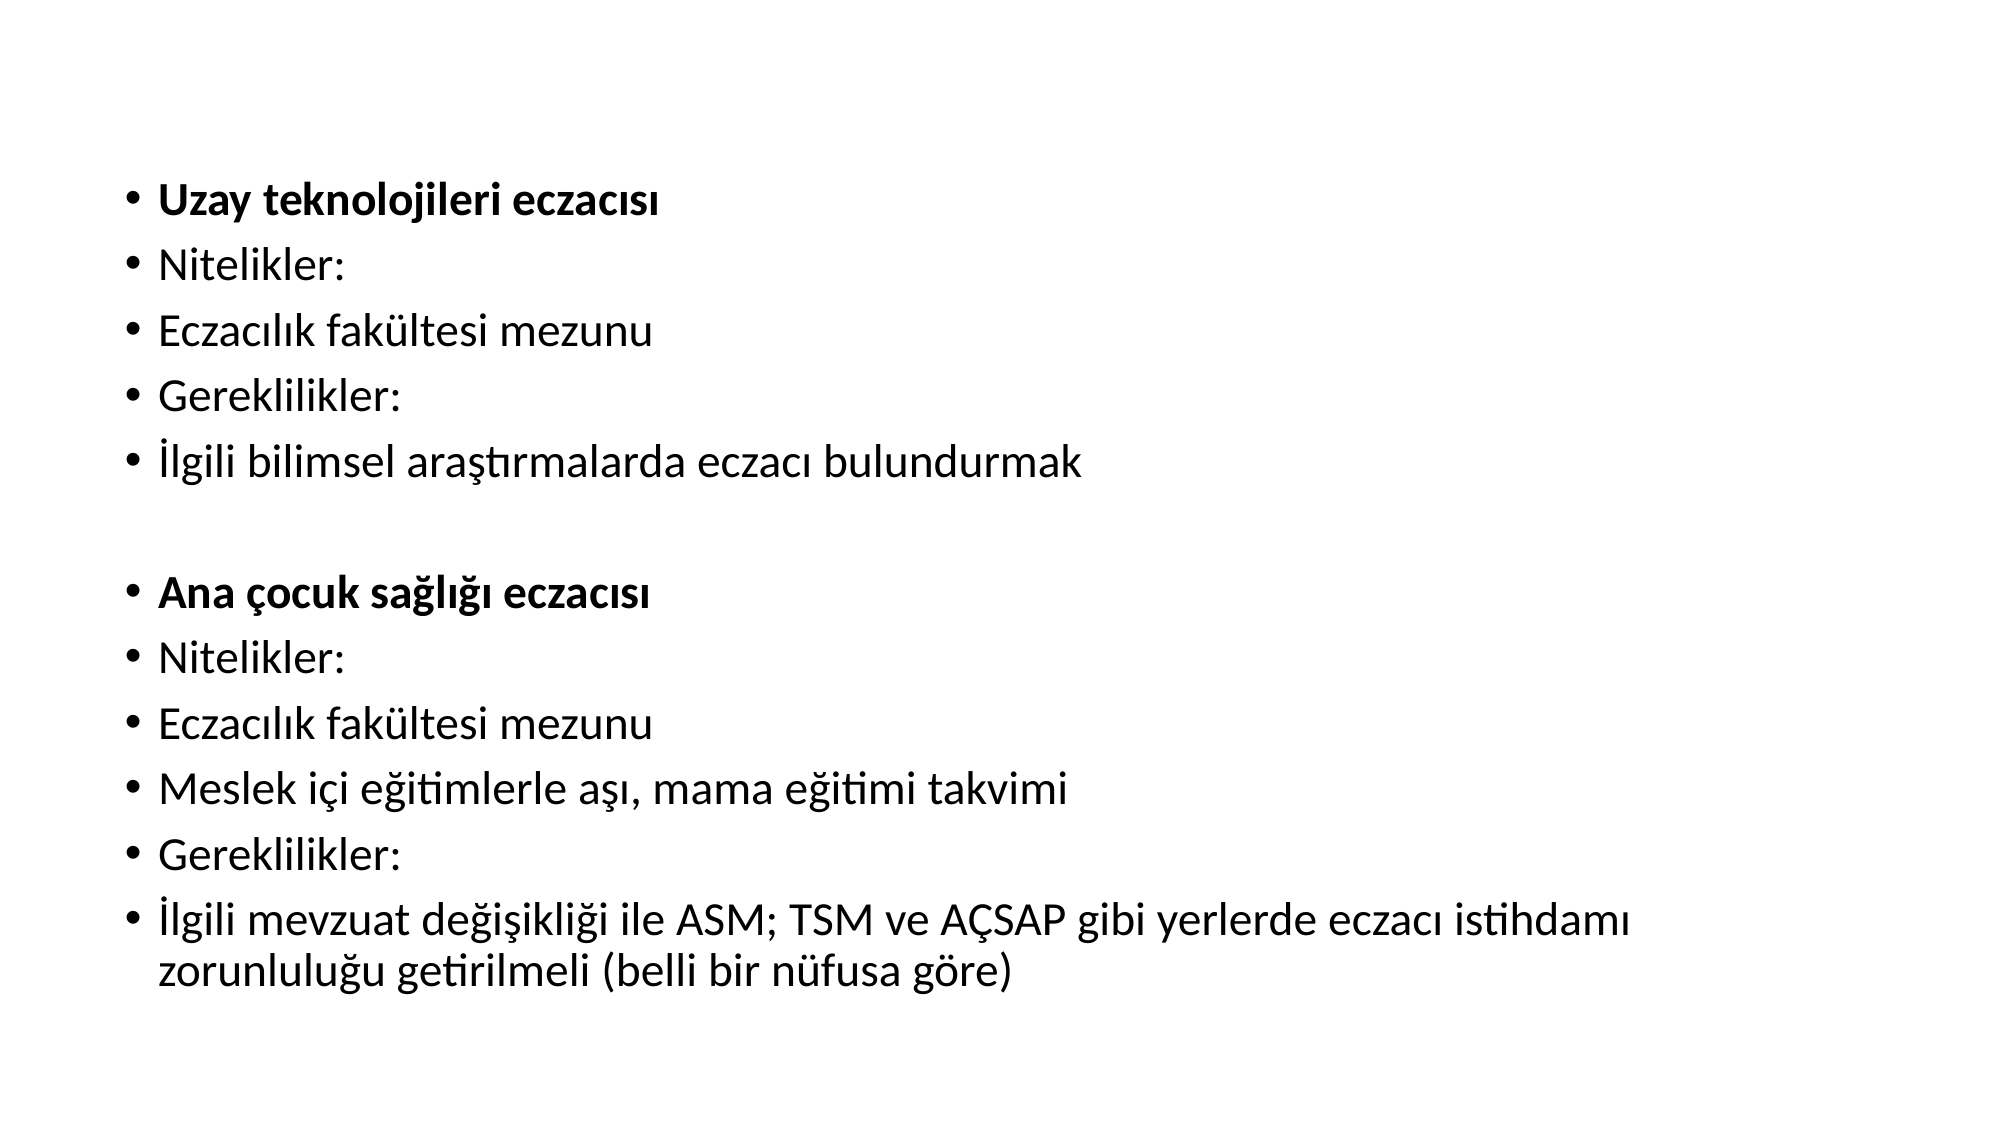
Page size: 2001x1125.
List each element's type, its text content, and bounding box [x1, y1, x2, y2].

list Uzay teknolojileri eczacısı Nitelikler: Eczacılık fakültesi mezunu Gereklilikler: İlgili bilimsel araştırmalarda eczacı bulundurmak Ana çocuk sağlığı eczacısı Nitelikler: Eczacılık fakültesi mezunu Meslek içi eğitimlerle aşı, mama eğitimi takvimi Gereklilikler: İlgili mevzuat değişikliği ile ASM; TSM ve AÇSAP gibi yerlerde eczacı istihdamı zorunluluğu getirilmeli (belli bir nüfusa göre) [109, 104, 1863, 1014]
